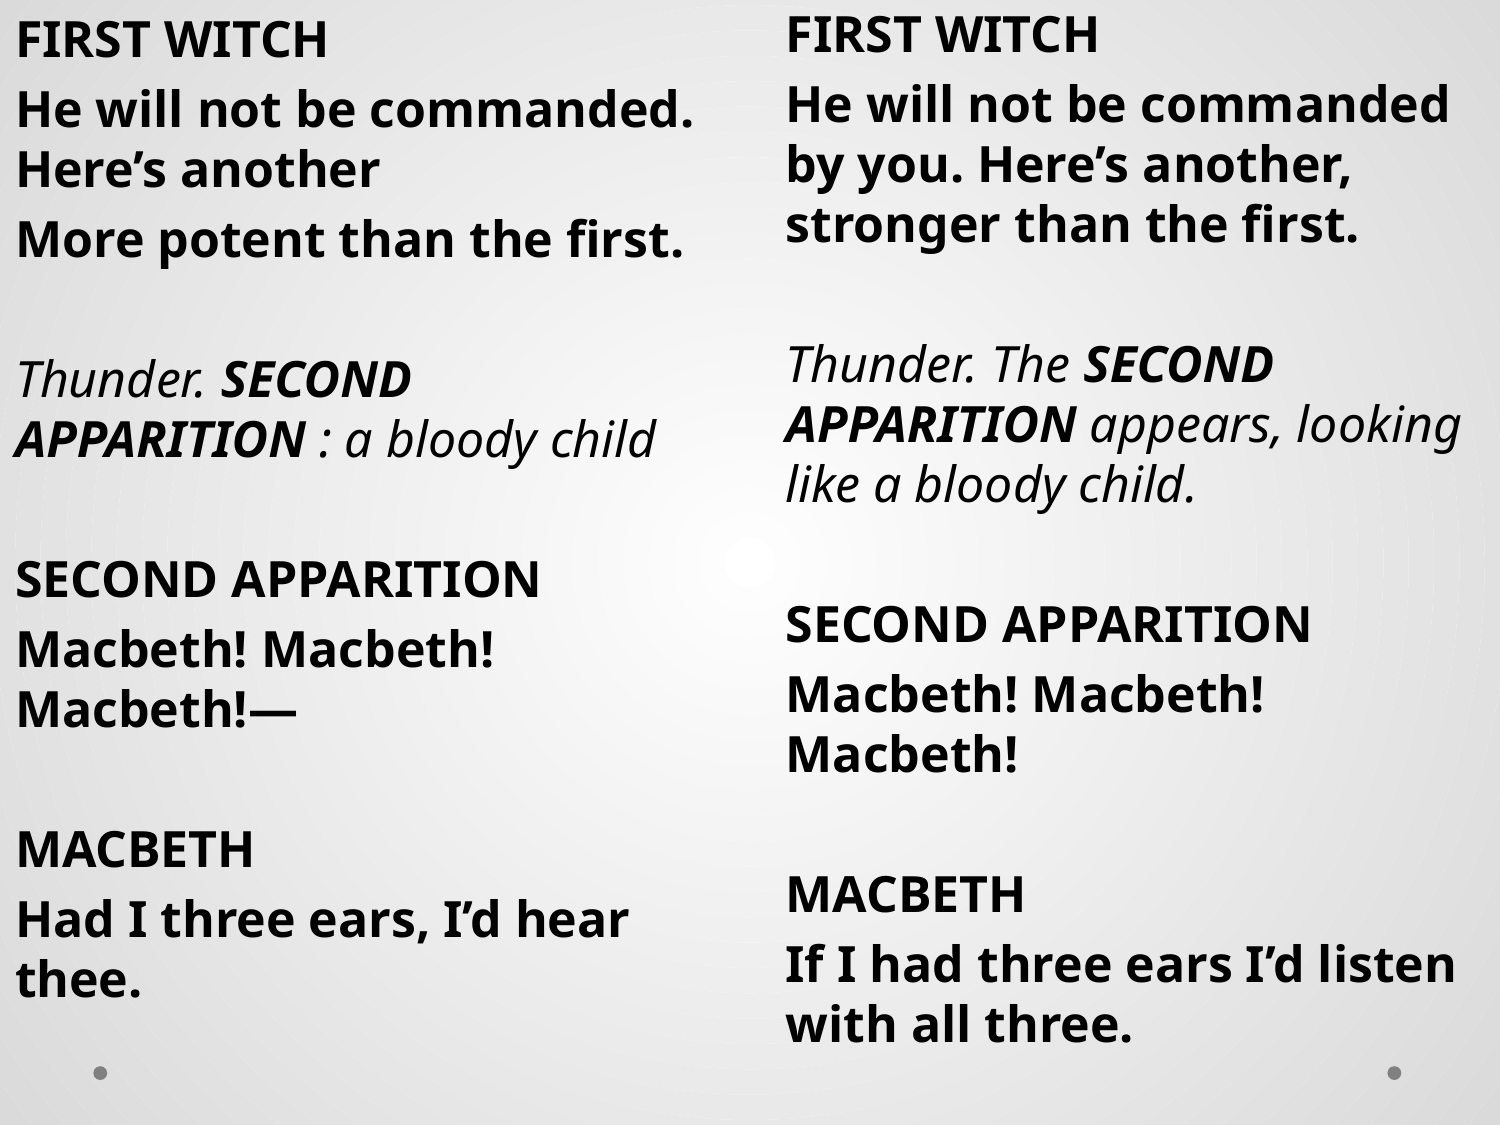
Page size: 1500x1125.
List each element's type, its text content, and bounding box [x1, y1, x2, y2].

text_box FIRST WITCH He will not be commanded by you. Here’s another, stronger than the first. Thunder. The SECOND APPARITION appears, looking like a bloody child. SECOND APPARITION Macbeth! Macbeth! Macbeth! MACBETH If I had three ears I’d listen with all three. [770, 0, 1496, 1120]
list FIRST WITCH He will not be commanded. Here’s another More potent than the first. Thunder. SECOND APPARITION : a bloody child SECOND APPARITION Macbeth! Macbeth! Macbeth!— MACBETH Had I three ears, I’d hear thee. [0, 0, 725, 1125]
